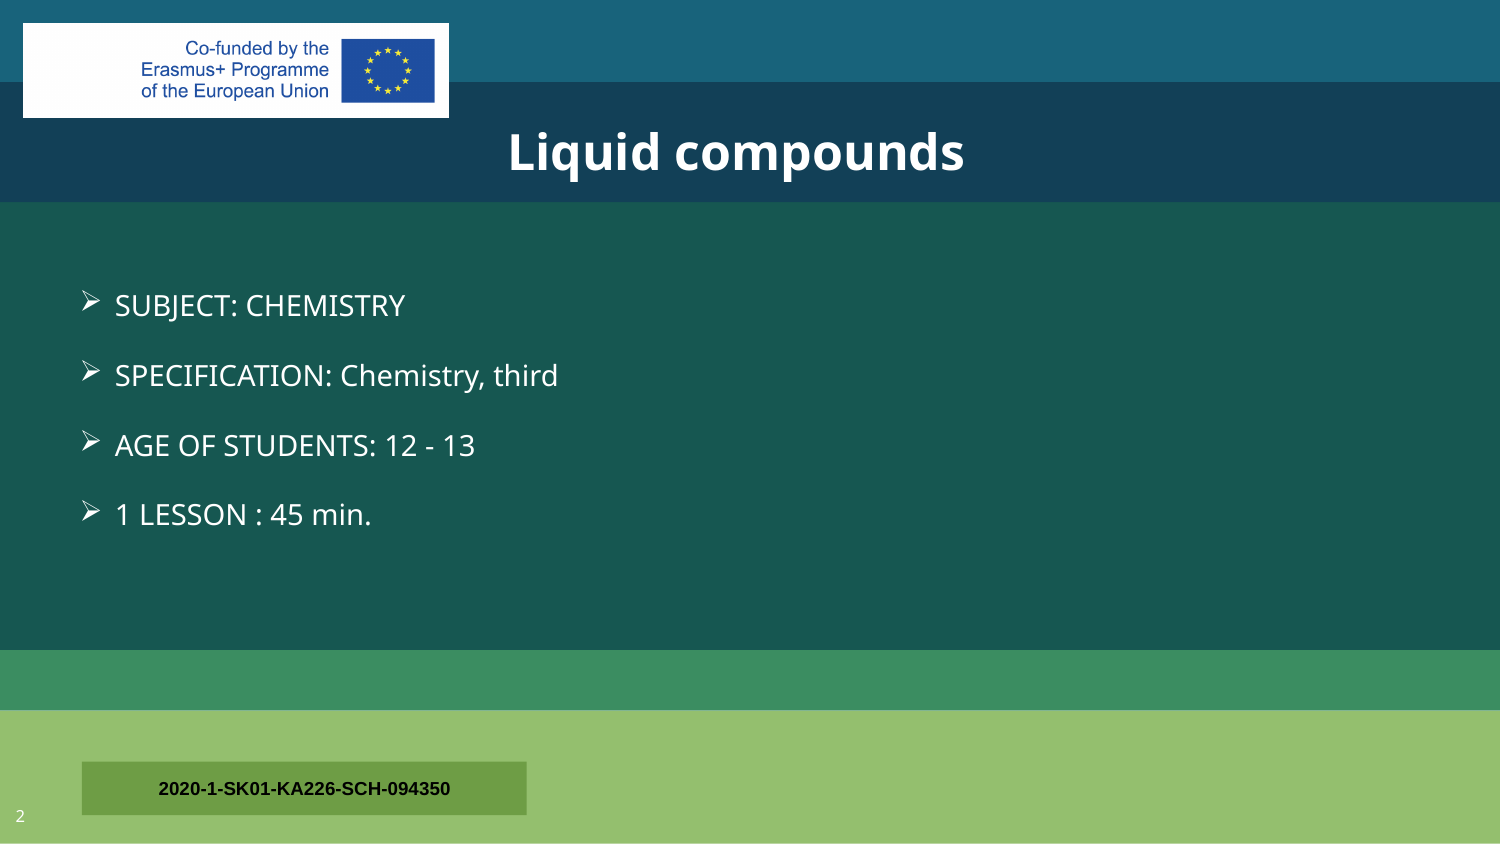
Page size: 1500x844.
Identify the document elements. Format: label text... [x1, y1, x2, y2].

text_box 2020-1-SK01-KA226-SCH-094350 [81, 761, 527, 816]
picture [23, 23, 450, 118]
title Liquid compounds [492, 93, 1195, 207]
slide_number 2 [0, 790, 50, 844]
text_box SUBJECT: CHEMISTRY SPECIFICATION: Chemistry, third AGE OF STUDENTS: 12 - 13 1 LESSON : 45 min. [64, 244, 1401, 574]
